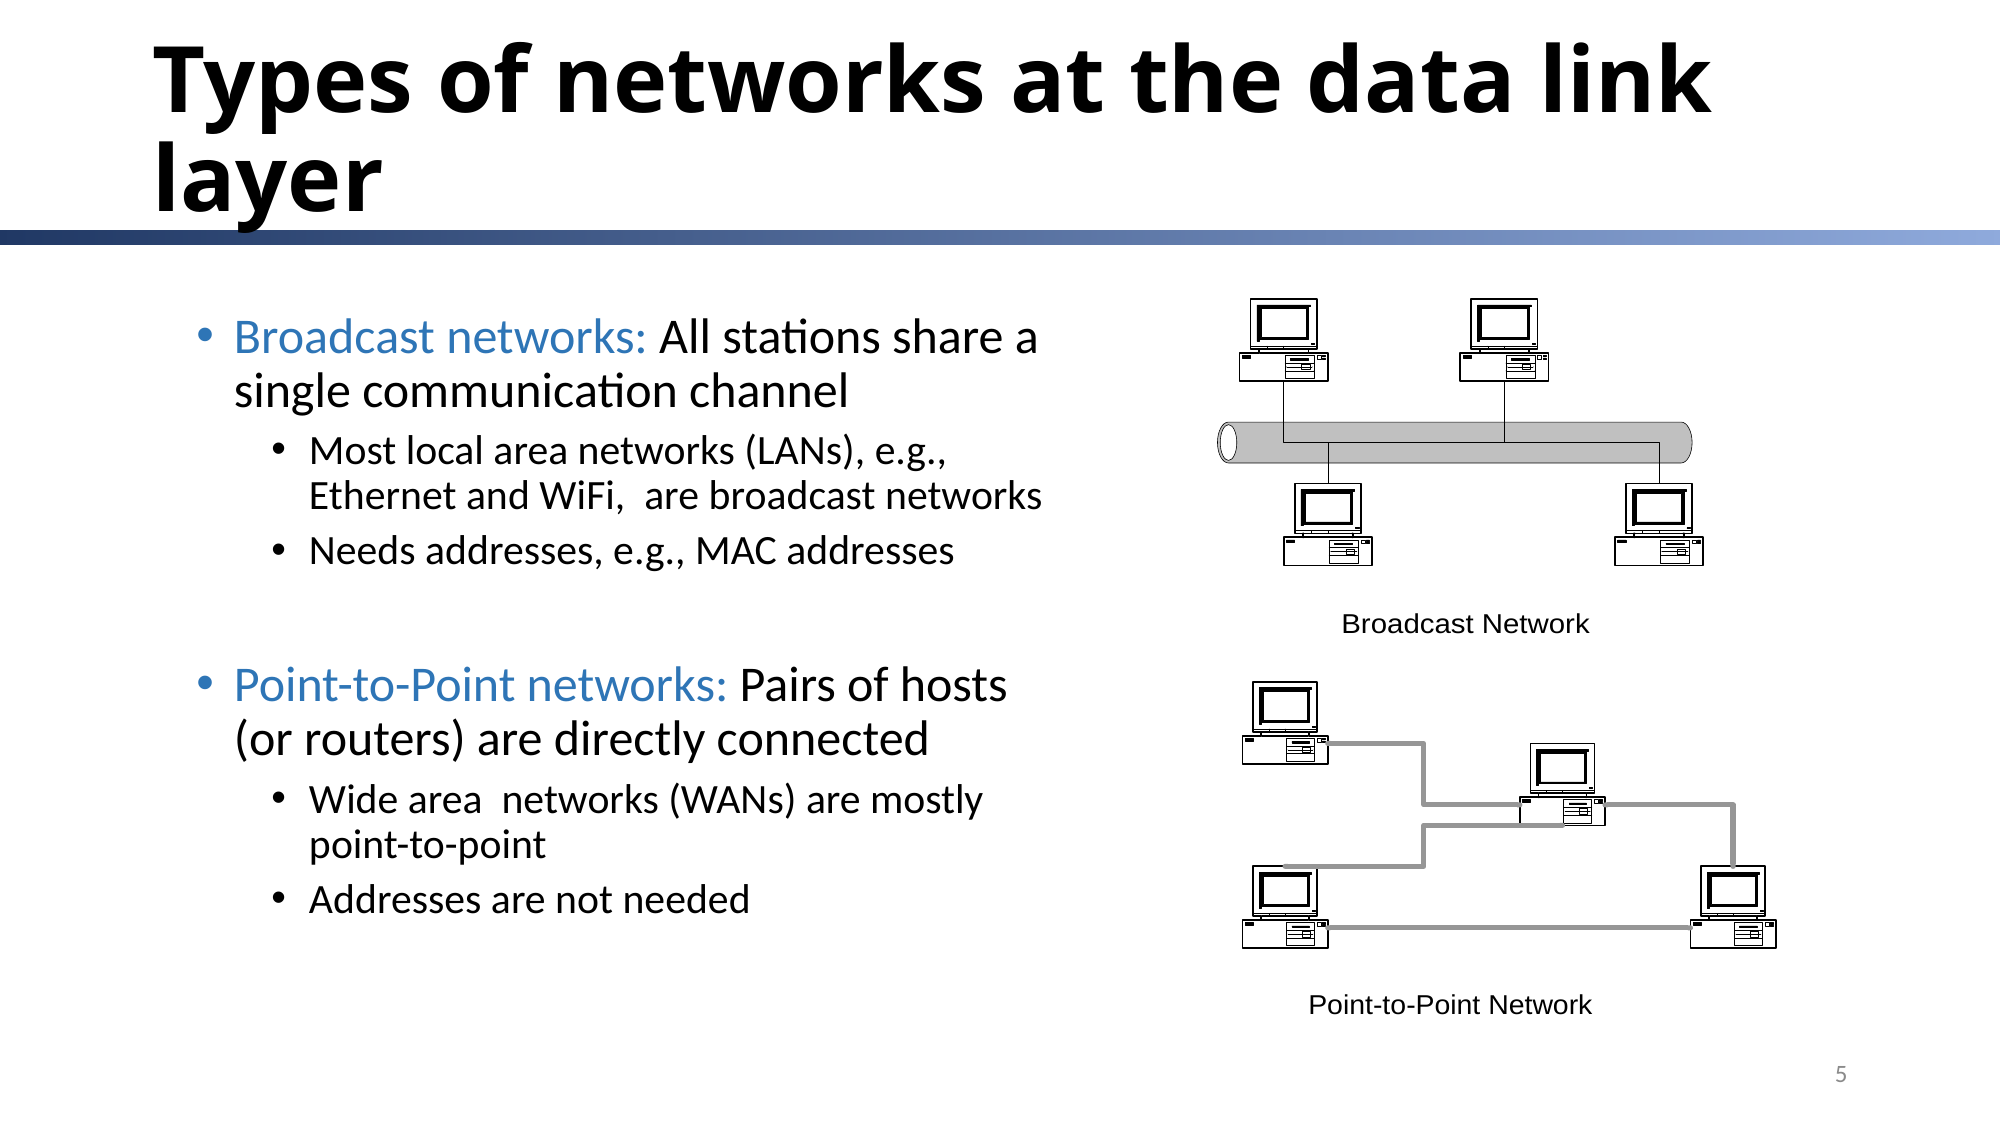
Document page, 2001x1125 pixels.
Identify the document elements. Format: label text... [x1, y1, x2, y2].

title Types of networks at the data link layer [137, 59, 1863, 205]
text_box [1115, 280, 1746, 647]
slide_number 5 [1412, 1042, 1863, 1103]
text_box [1205, 661, 1882, 1028]
list Broadcast networks: All stations share a single communication channel Most local area networks (LANs), e.g., Ethernet and WiFi, are broadcast networks Needs addresses, e.g., MAC addresses Point-to-Point networks: Pairs of hosts (or routers) are directly connected Wide area networks (WANs) are mostly point-to-point Addresses are not needed [106, 302, 1090, 1050]
